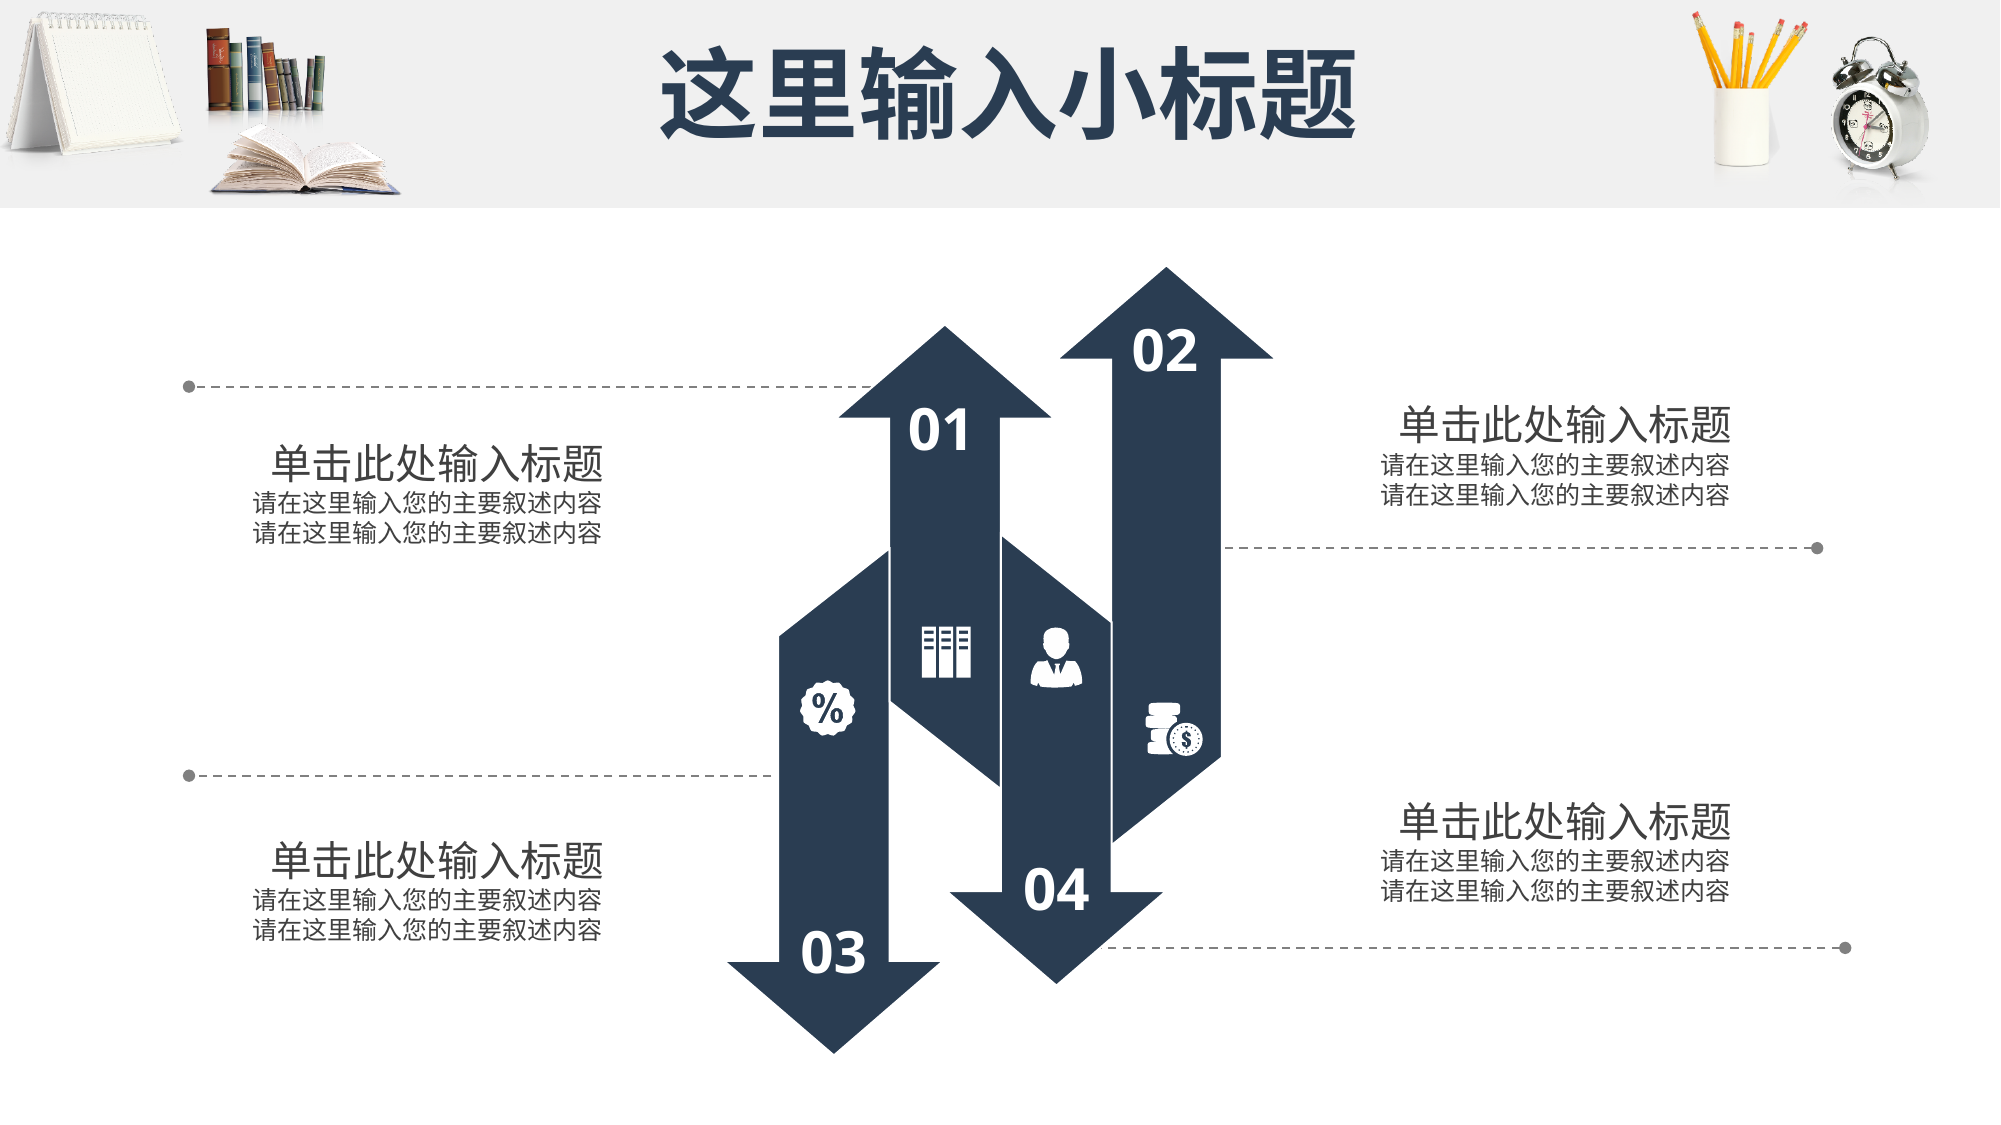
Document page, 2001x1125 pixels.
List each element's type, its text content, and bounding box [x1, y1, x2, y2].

text_box [182, 769, 723, 782]
text_box 单击此处输入标题 请在这里输入您的主要叙述内容 请在这里输入您的主要叙述内容 [1366, 391, 1748, 597]
text_box [1748, 541, 1824, 555]
text_box 单击此处输入标题 请在这里输入您的主要叙述内容 请在这里输入您的主要叙述内容 [1366, 788, 1748, 993]
picture [205, 28, 402, 197]
text_box 单击此处输入标题 请在这里输入您的主要叙述内容 请在这里输入您的主要叙述内容 [238, 430, 620, 636]
picture [0, 11, 186, 173]
text_box [1748, 941, 1852, 955]
text_box 这里输入小标题 [643, 23, 1374, 159]
text_box [182, 380, 835, 393]
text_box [1056, 265, 1277, 846]
text_box 单击此处输入标题 请在这里输入您的主要叙述内容 请在这里输入您的主要叙述内容 [238, 826, 620, 1032]
text_box [0, 0, 2000, 209]
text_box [835, 324, 1055, 790]
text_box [946, 534, 1167, 986]
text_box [723, 548, 944, 1056]
picture [1692, 11, 1808, 193]
picture [1827, 36, 1939, 212]
